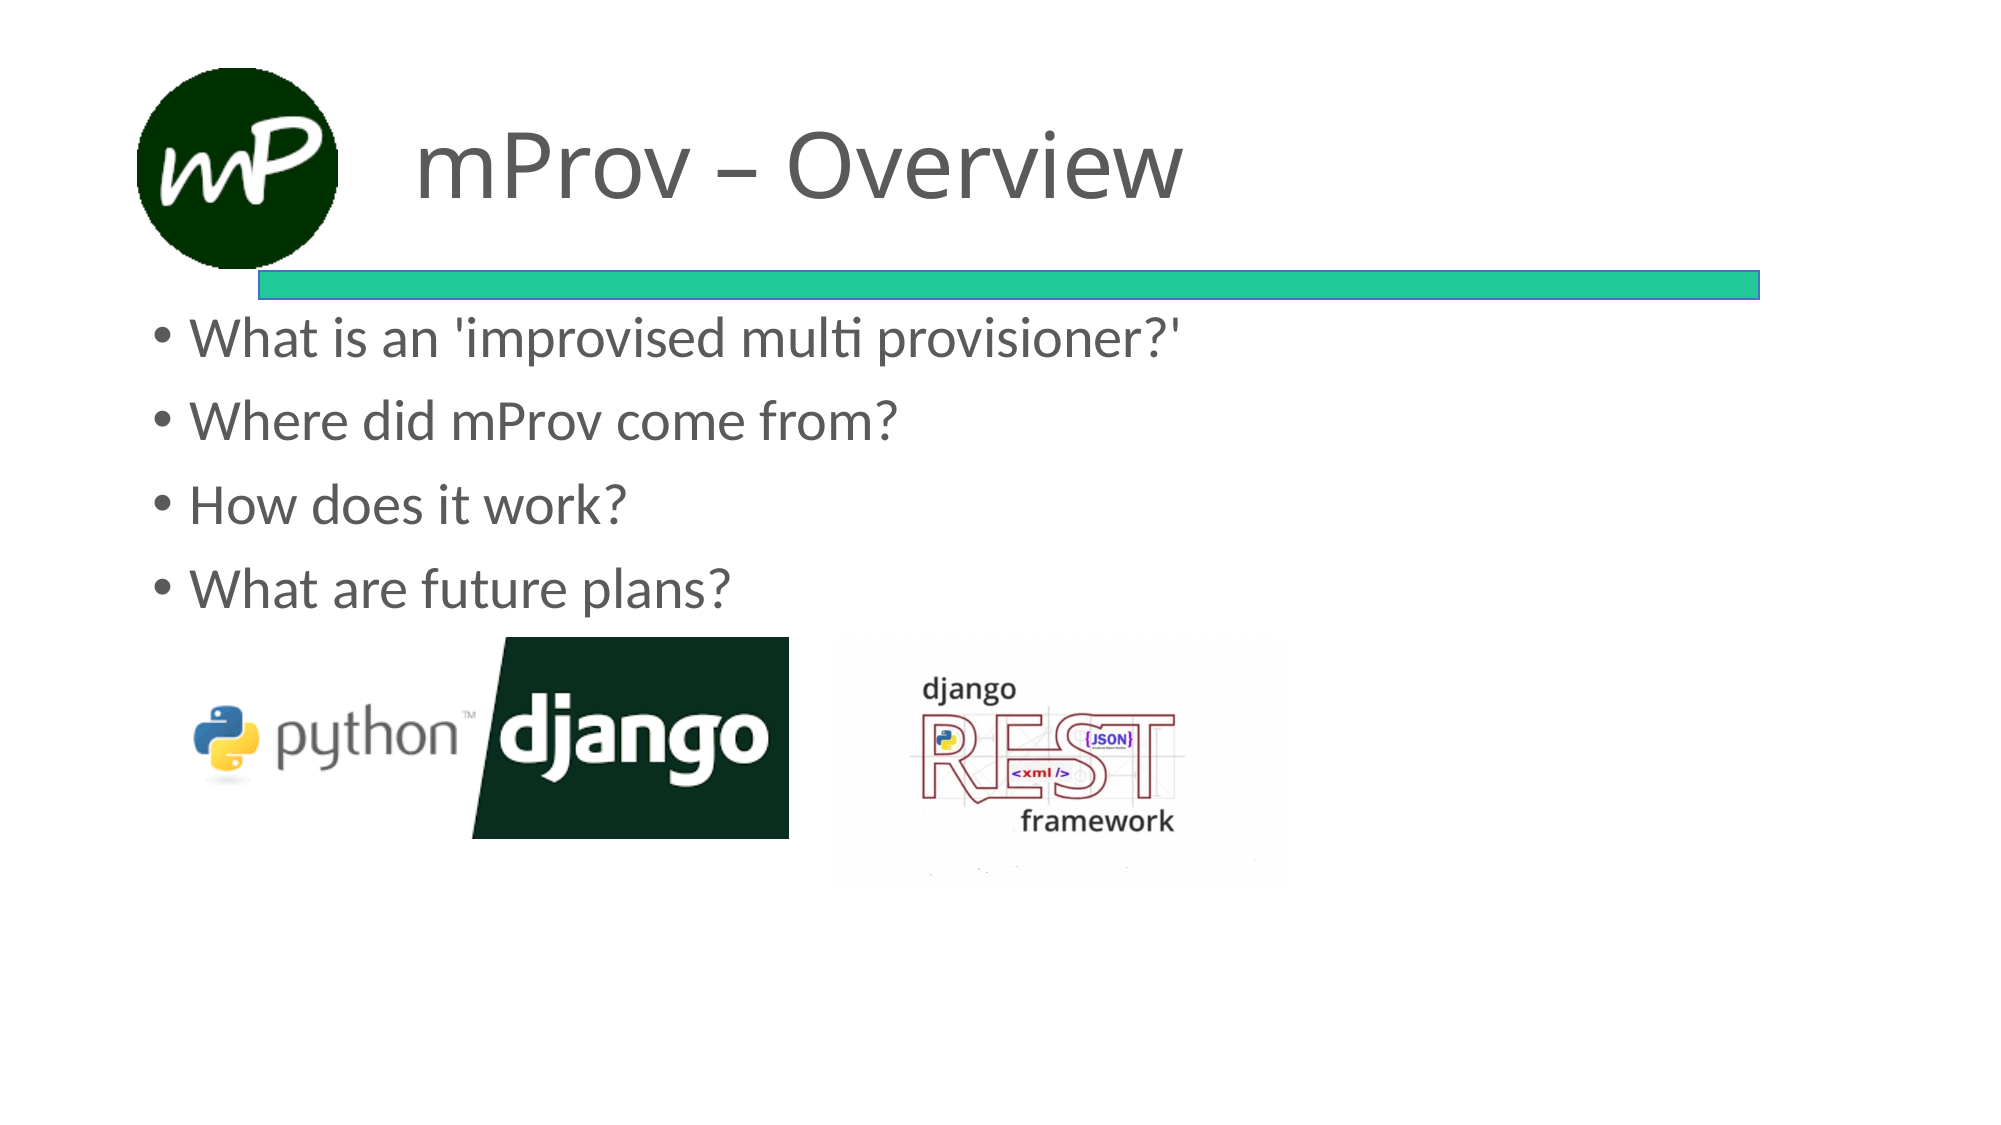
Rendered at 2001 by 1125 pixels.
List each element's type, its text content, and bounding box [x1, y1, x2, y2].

picture [180, 637, 789, 839]
list What is an 'improvised multi provisioner?' Where did mProv come from? How does it work? What are future plans? [137, 299, 1863, 1014]
text_box [258, 270, 1760, 300]
picture [836, 637, 1287, 891]
picture [137, 68, 338, 269]
title mProv – Overview [137, 59, 1863, 278]
